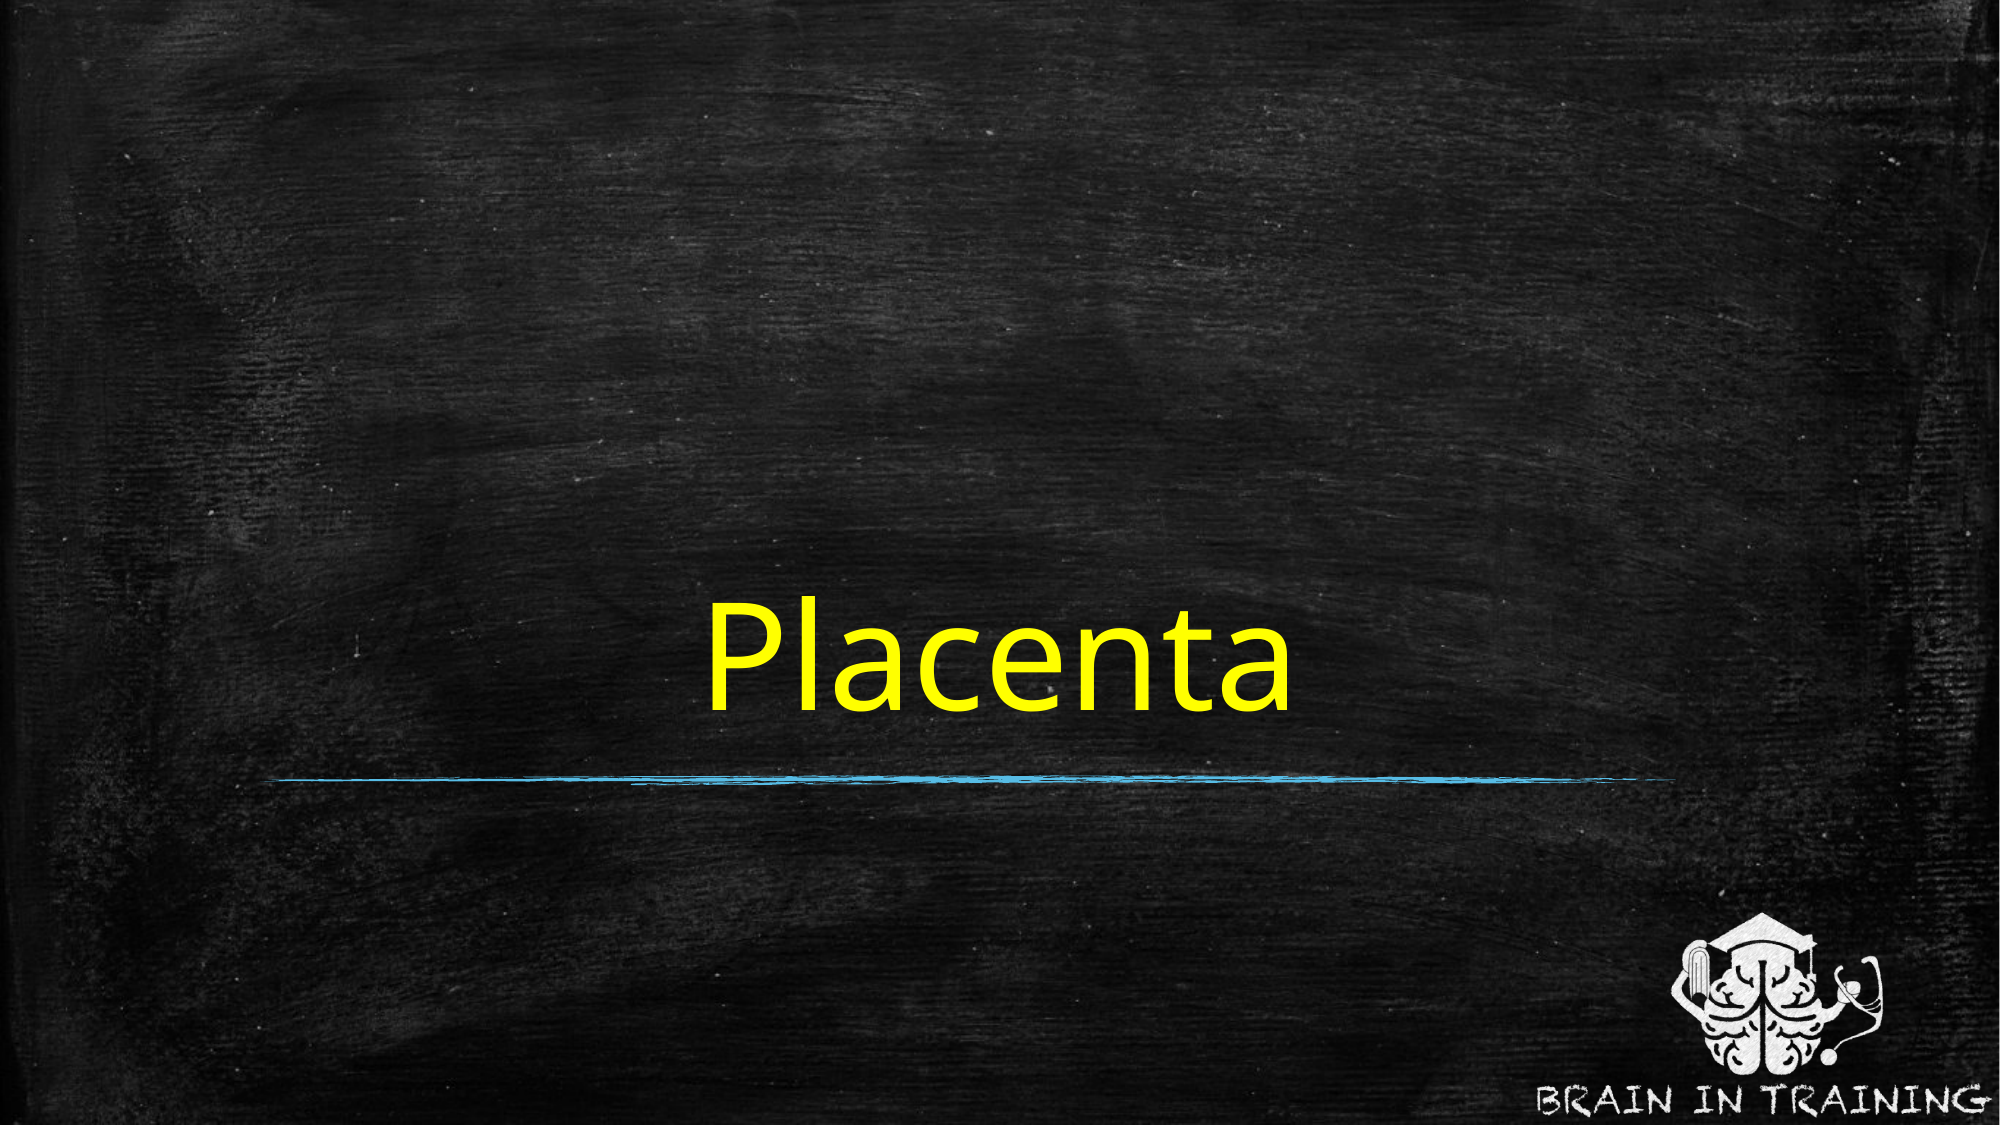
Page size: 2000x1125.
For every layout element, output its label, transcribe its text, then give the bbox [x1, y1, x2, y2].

picture [1513, 786, 2000, 1125]
title Placenta [249, 312, 1750, 750]
